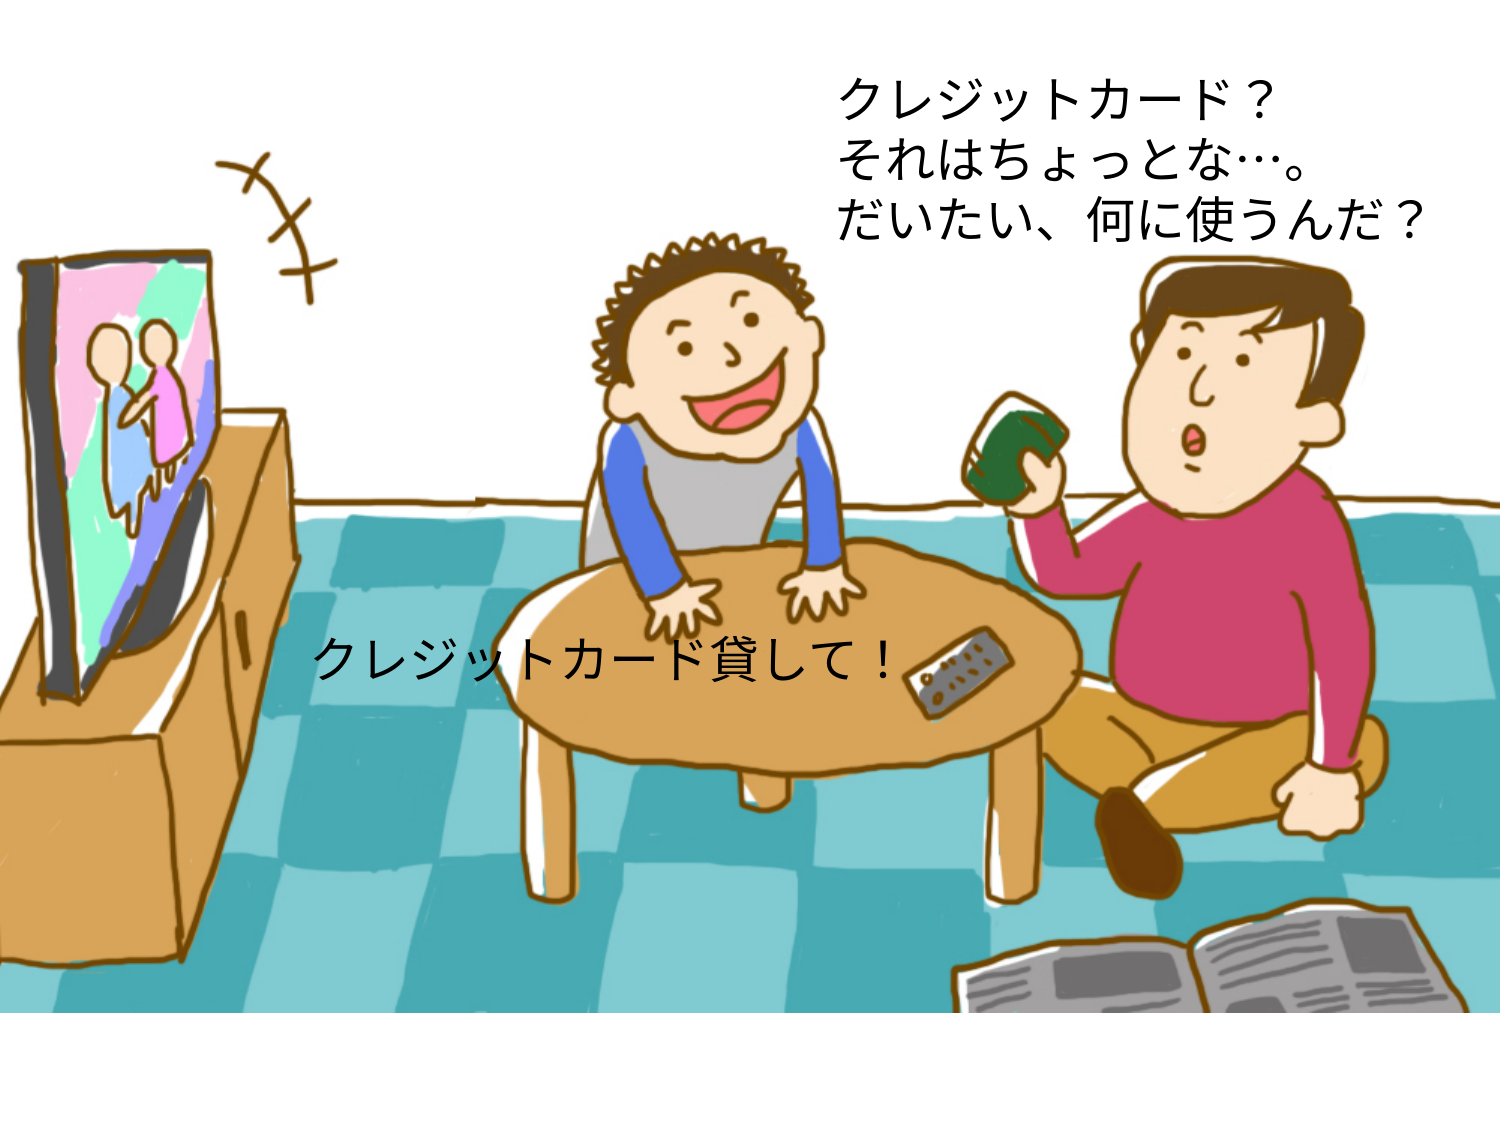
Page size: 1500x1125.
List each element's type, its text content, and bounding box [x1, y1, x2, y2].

picture [0, 112, 1500, 1013]
text_box クレジットカード？ それはちょっとな…。 だいたい、何に使うんだ？ [820, 60, 1477, 111]
